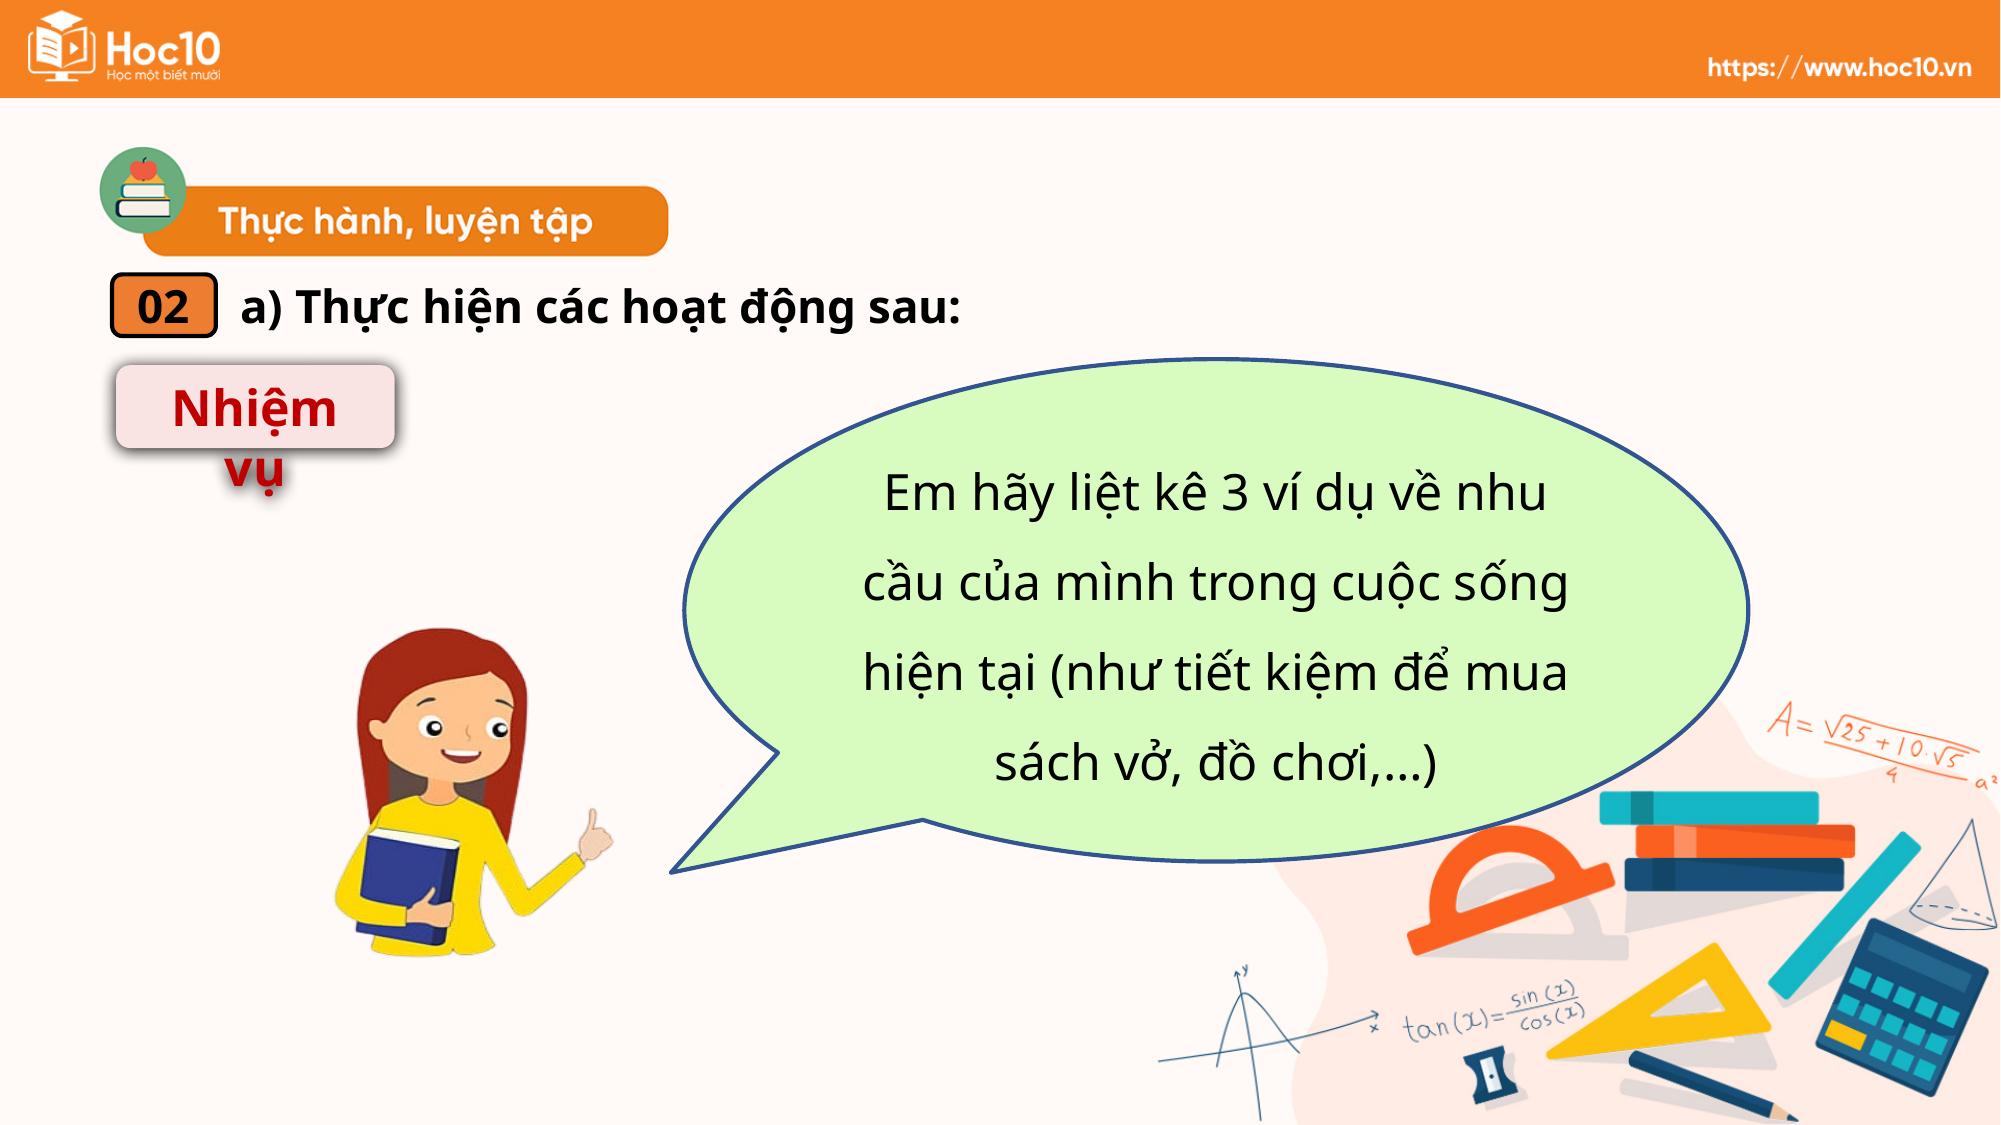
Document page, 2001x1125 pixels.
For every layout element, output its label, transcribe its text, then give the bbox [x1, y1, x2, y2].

text_box Em hãy liệt kê 3 ví dụ về nhu cầu của mình trong cuộc sống hiện tại (như tiết kiệm để mua sách vở, đồ chơi,…) [668, 357, 1751, 875]
text_box Nhiệm vụ [116, 365, 395, 449]
text_box a) Thực hiện các hoạt động sau: [225, 270, 2000, 341]
text_box 02 [109, 272, 218, 339]
picture [0, 0, 2001, 1125]
